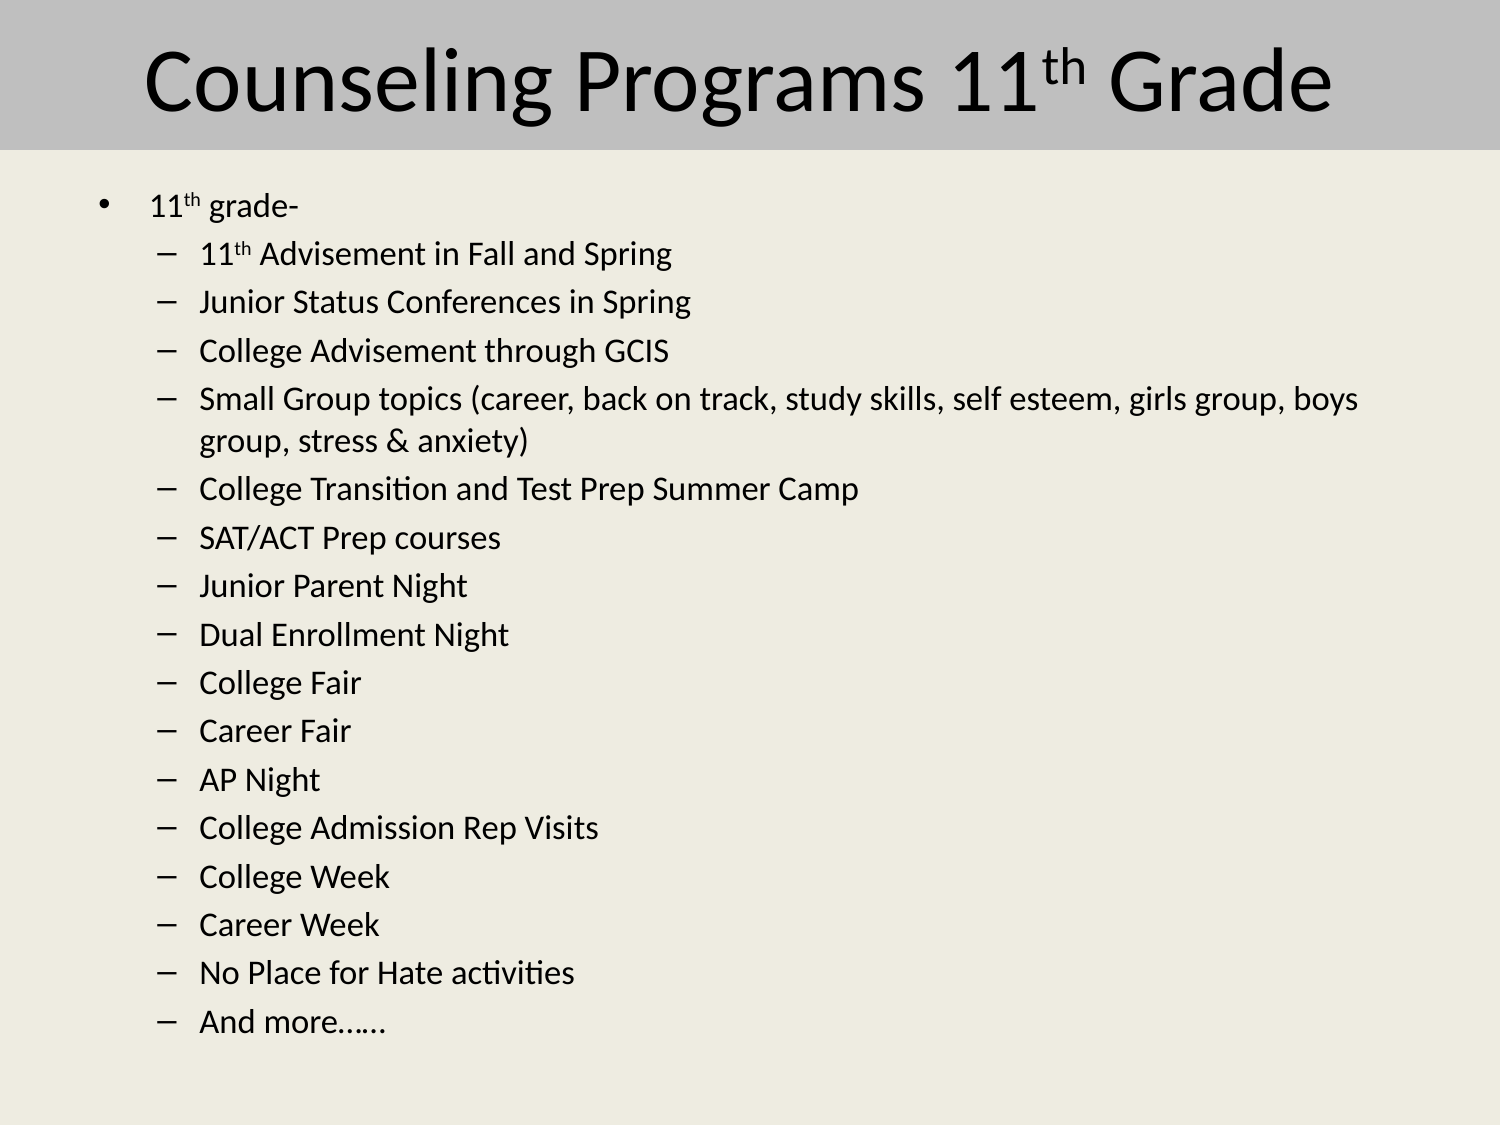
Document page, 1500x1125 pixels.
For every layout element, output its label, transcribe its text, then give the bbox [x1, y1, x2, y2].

title Counseling Programs 11th Grade [0, 0, 1500, 150]
list 11th grade- 11th Advisement in Fall and Spring Junior Status Conferences in Spring College Advisement through GCIS Small Group topics (career, back on track, study skills, self esteem, girls group, boys group, stress & anxiety) College Transition and Test Prep Summer Camp SAT/ACT Prep courses Junior Parent Night Dual Enrollment Night College Fair Career Fair AP Night College Admission Rep Visits College Week Career Week No Place for Hate activities And more…… [75, 174, 1425, 1050]
